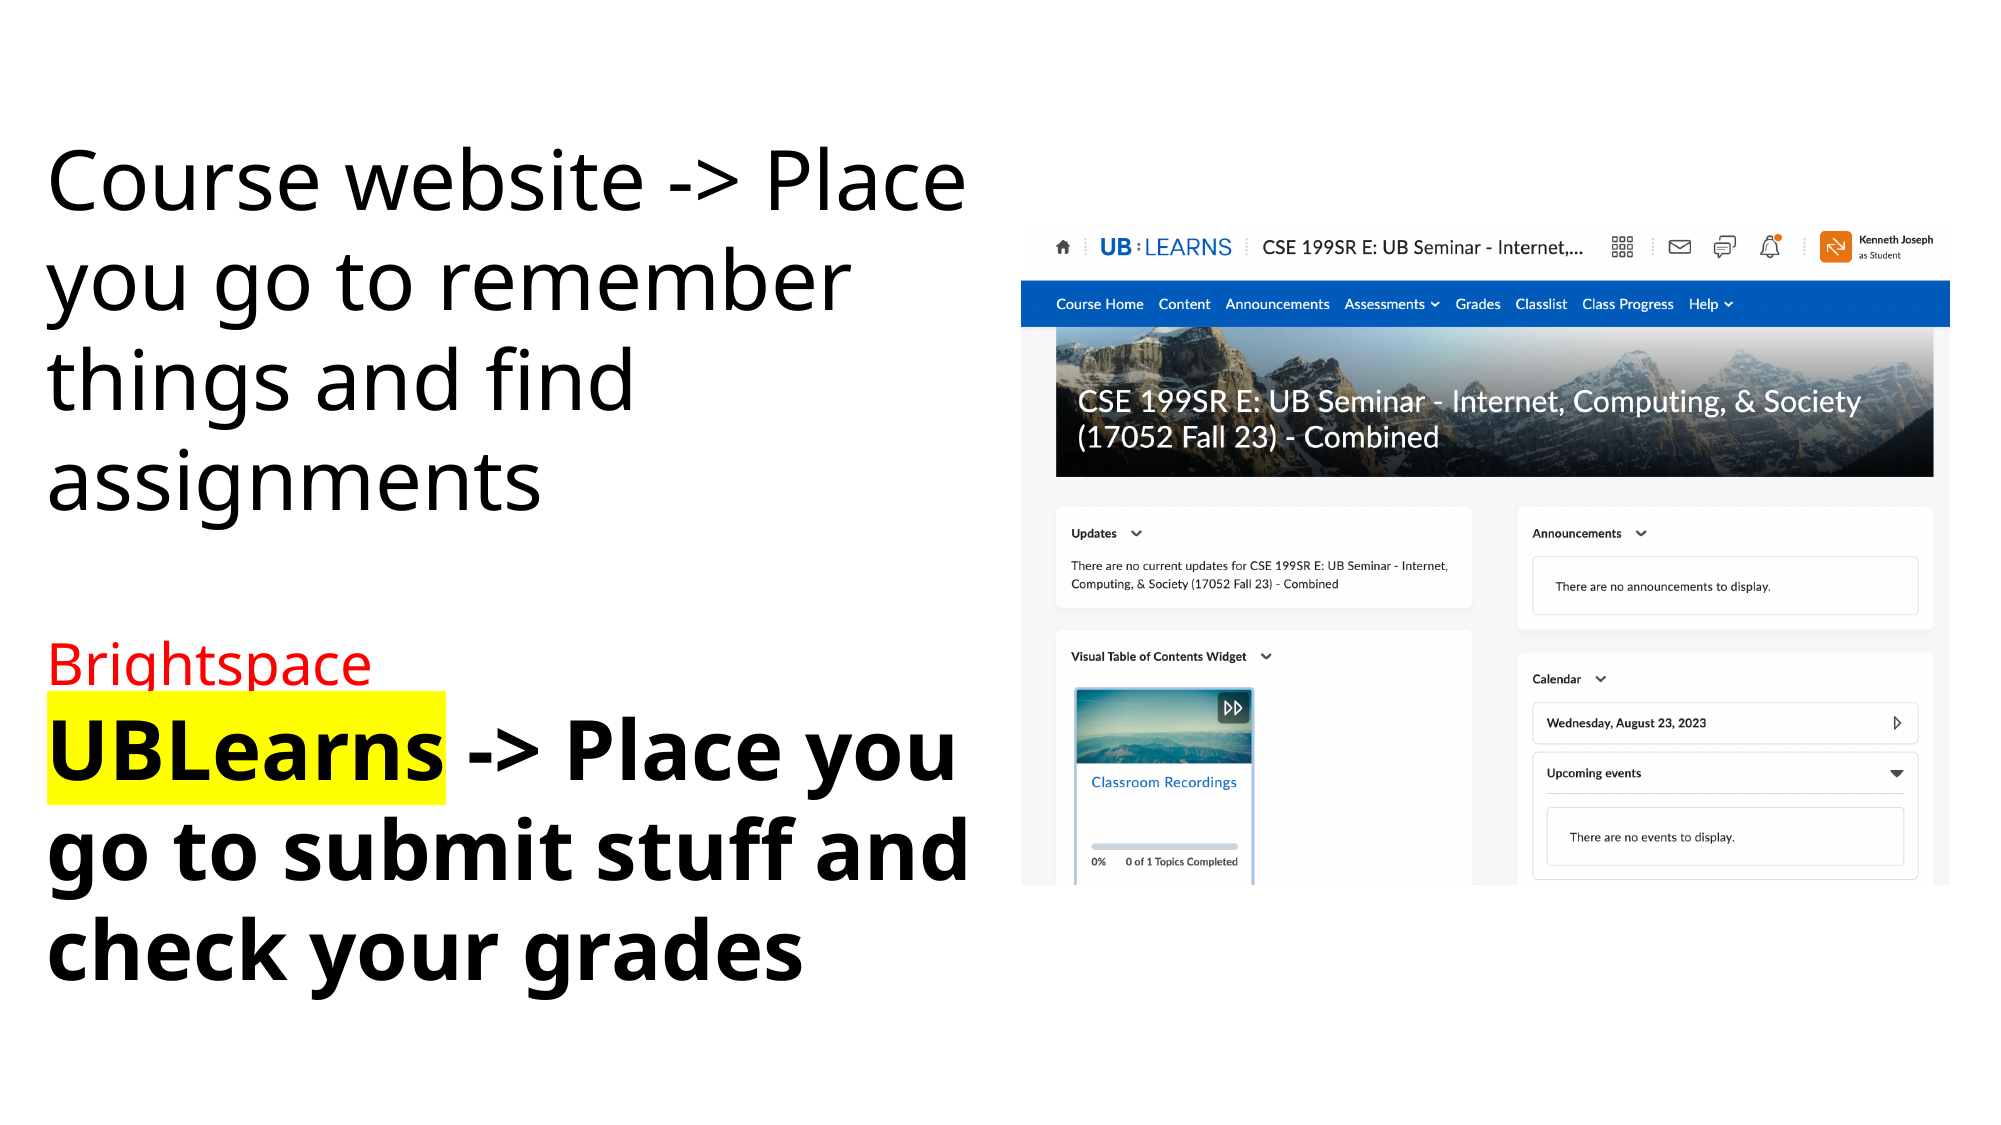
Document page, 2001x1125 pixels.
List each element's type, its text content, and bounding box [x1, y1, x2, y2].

text_box Course website -> Place you go to remember things and find assignments Brightspace UBLearns -> Place you go to submit stuff and check your grades [31, 119, 1022, 1005]
picture [1021, 219, 1951, 885]
